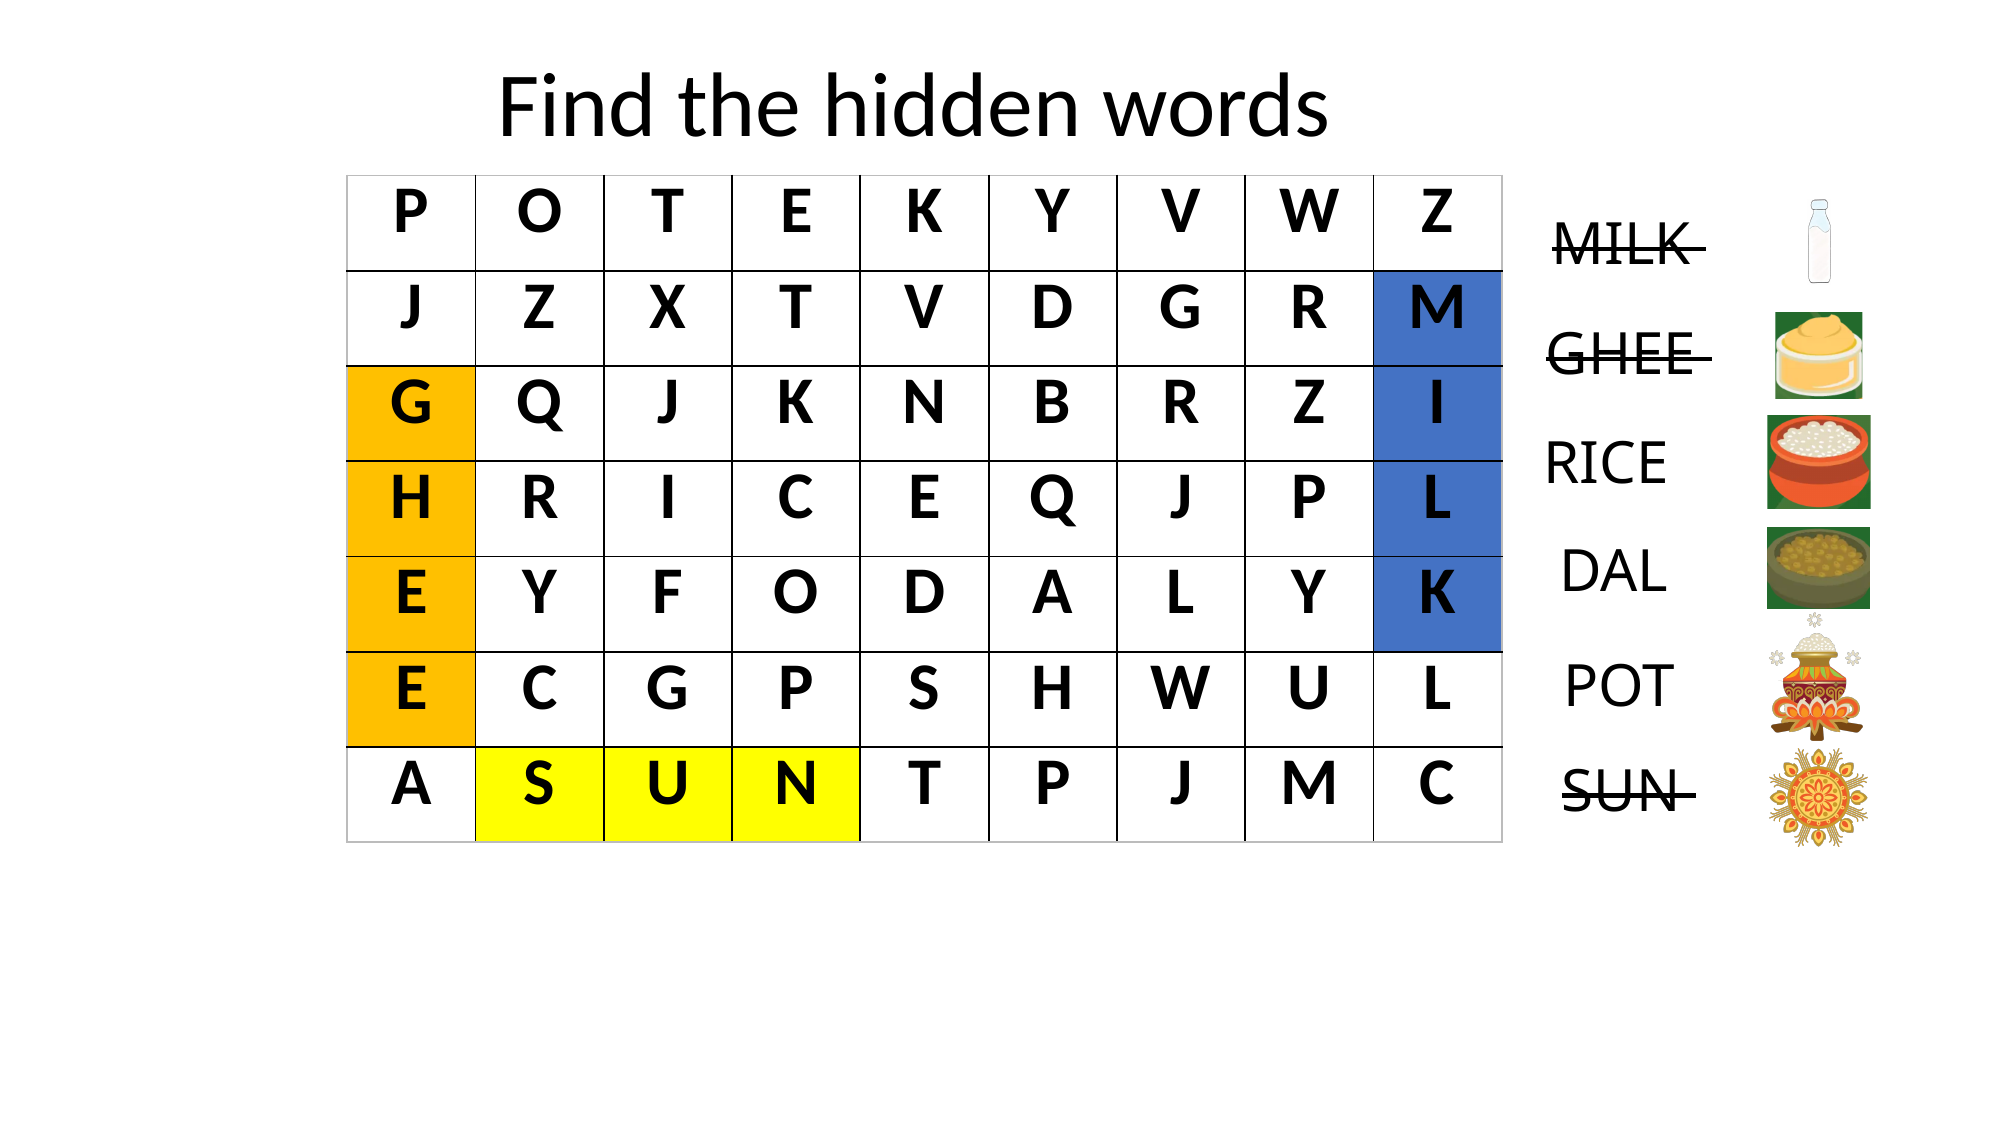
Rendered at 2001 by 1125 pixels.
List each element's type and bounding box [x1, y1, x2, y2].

table_cell [990, 462, 1116, 556]
table_cell [605, 559, 731, 651]
text_box [346, 174, 735, 272]
table_cell [990, 557, 1116, 561]
table_header [735, 176, 859, 270]
table_cell [861, 557, 988, 561]
table_cell [990, 272, 1116, 365]
table_header [990, 176, 1116, 270]
table_cell [1246, 462, 1373, 556]
table_cell [733, 748, 859, 841]
table_cell [1374, 462, 1383, 556]
table_cell [990, 654, 1116, 746]
table_cell [733, 367, 859, 460]
table_cell [348, 653, 475, 746]
table_cell [1374, 557, 1383, 651]
table_cell [1118, 367, 1244, 460]
table_cell [1374, 653, 1383, 746]
table_cell [1374, 748, 1383, 841]
table_cell [348, 367, 475, 460]
table_cell [476, 367, 603, 460]
table_cell [1374, 272, 1383, 365]
table_cell [476, 653, 603, 746]
text_box [1383, 199, 1875, 847]
text_box [861, 561, 1244, 654]
table_header [1118, 176, 1244, 270]
table_cell [605, 367, 731, 460]
table_cell [861, 367, 988, 460]
table_cell [605, 653, 731, 746]
table_cell [1246, 557, 1373, 651]
table_cell [861, 654, 988, 746]
table_cell [1246, 272, 1373, 365]
table_cell [861, 748, 988, 841]
table_cell [1374, 367, 1383, 460]
table_cell [733, 272, 859, 365]
table_header [1374, 176, 1501, 270]
table_cell [733, 559, 859, 651]
table_cell [1246, 367, 1373, 460]
table_cell [476, 748, 603, 841]
table_cell [990, 367, 1116, 460]
table_cell [861, 272, 988, 365]
table_header [1246, 176, 1373, 270]
table_cell [348, 557, 475, 651]
table_cell [733, 653, 859, 746]
table_cell [990, 748, 1116, 841]
table_cell [1246, 653, 1373, 746]
table_cell [476, 272, 603, 365]
table_header [861, 176, 988, 270]
text_box [169, 37, 1680, 163]
table_cell [605, 748, 731, 841]
table_cell [1118, 462, 1244, 556]
table_cell [348, 462, 474, 556]
table_cell [1118, 557, 1244, 561]
table_cell [1246, 748, 1373, 841]
table_cell [1118, 654, 1244, 746]
table_cell [348, 272, 475, 365]
table_cell [605, 272, 731, 365]
table_cell [1118, 748, 1244, 841]
table_cell [1118, 272, 1244, 365]
table_cell [476, 559, 603, 651]
table_cell [348, 748, 475, 841]
text_box [474, 461, 987, 559]
